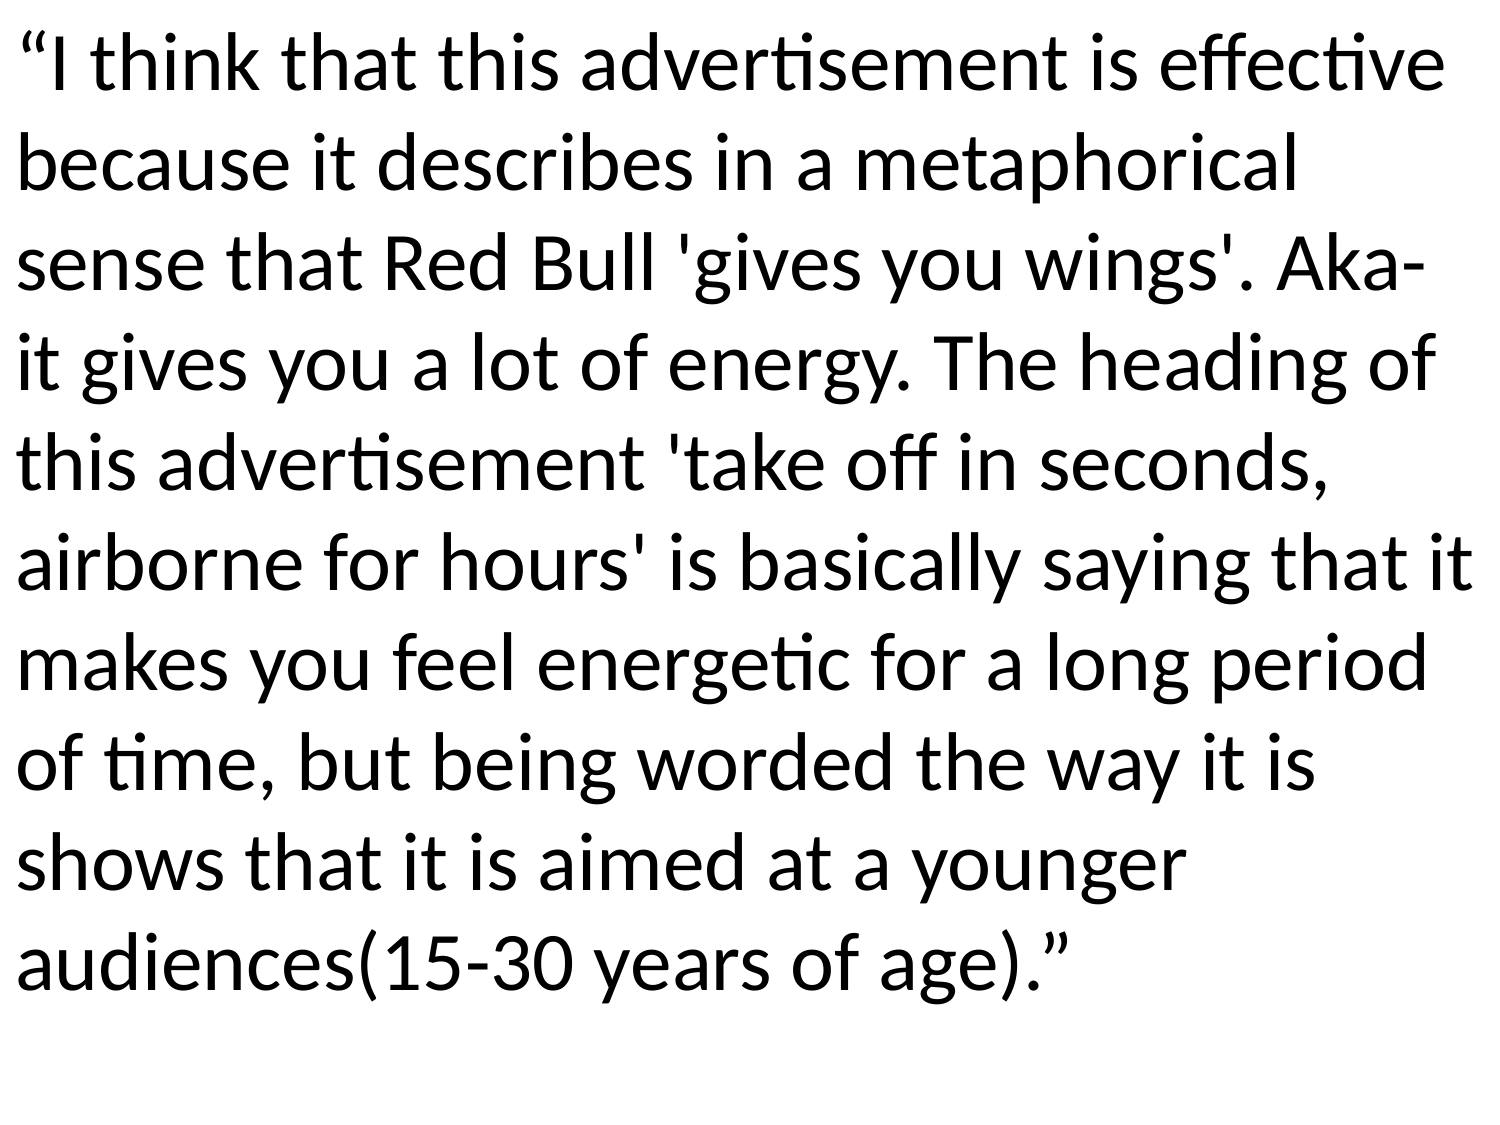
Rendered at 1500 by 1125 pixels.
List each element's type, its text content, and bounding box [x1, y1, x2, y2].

list “I think that this advertisement is effective because it describes in a metaphorical sense that Red Bull 'gives you wings'. Aka- it gives you a lot of energy. The heading of this advertisement 'take off in seconds, airborne for hours' is basically saying that it makes you feel energetic for a long period of time, but being worded the way it is shows that it is aimed at a younger audiences(15-30 years of age).” [0, 0, 1500, 1125]
